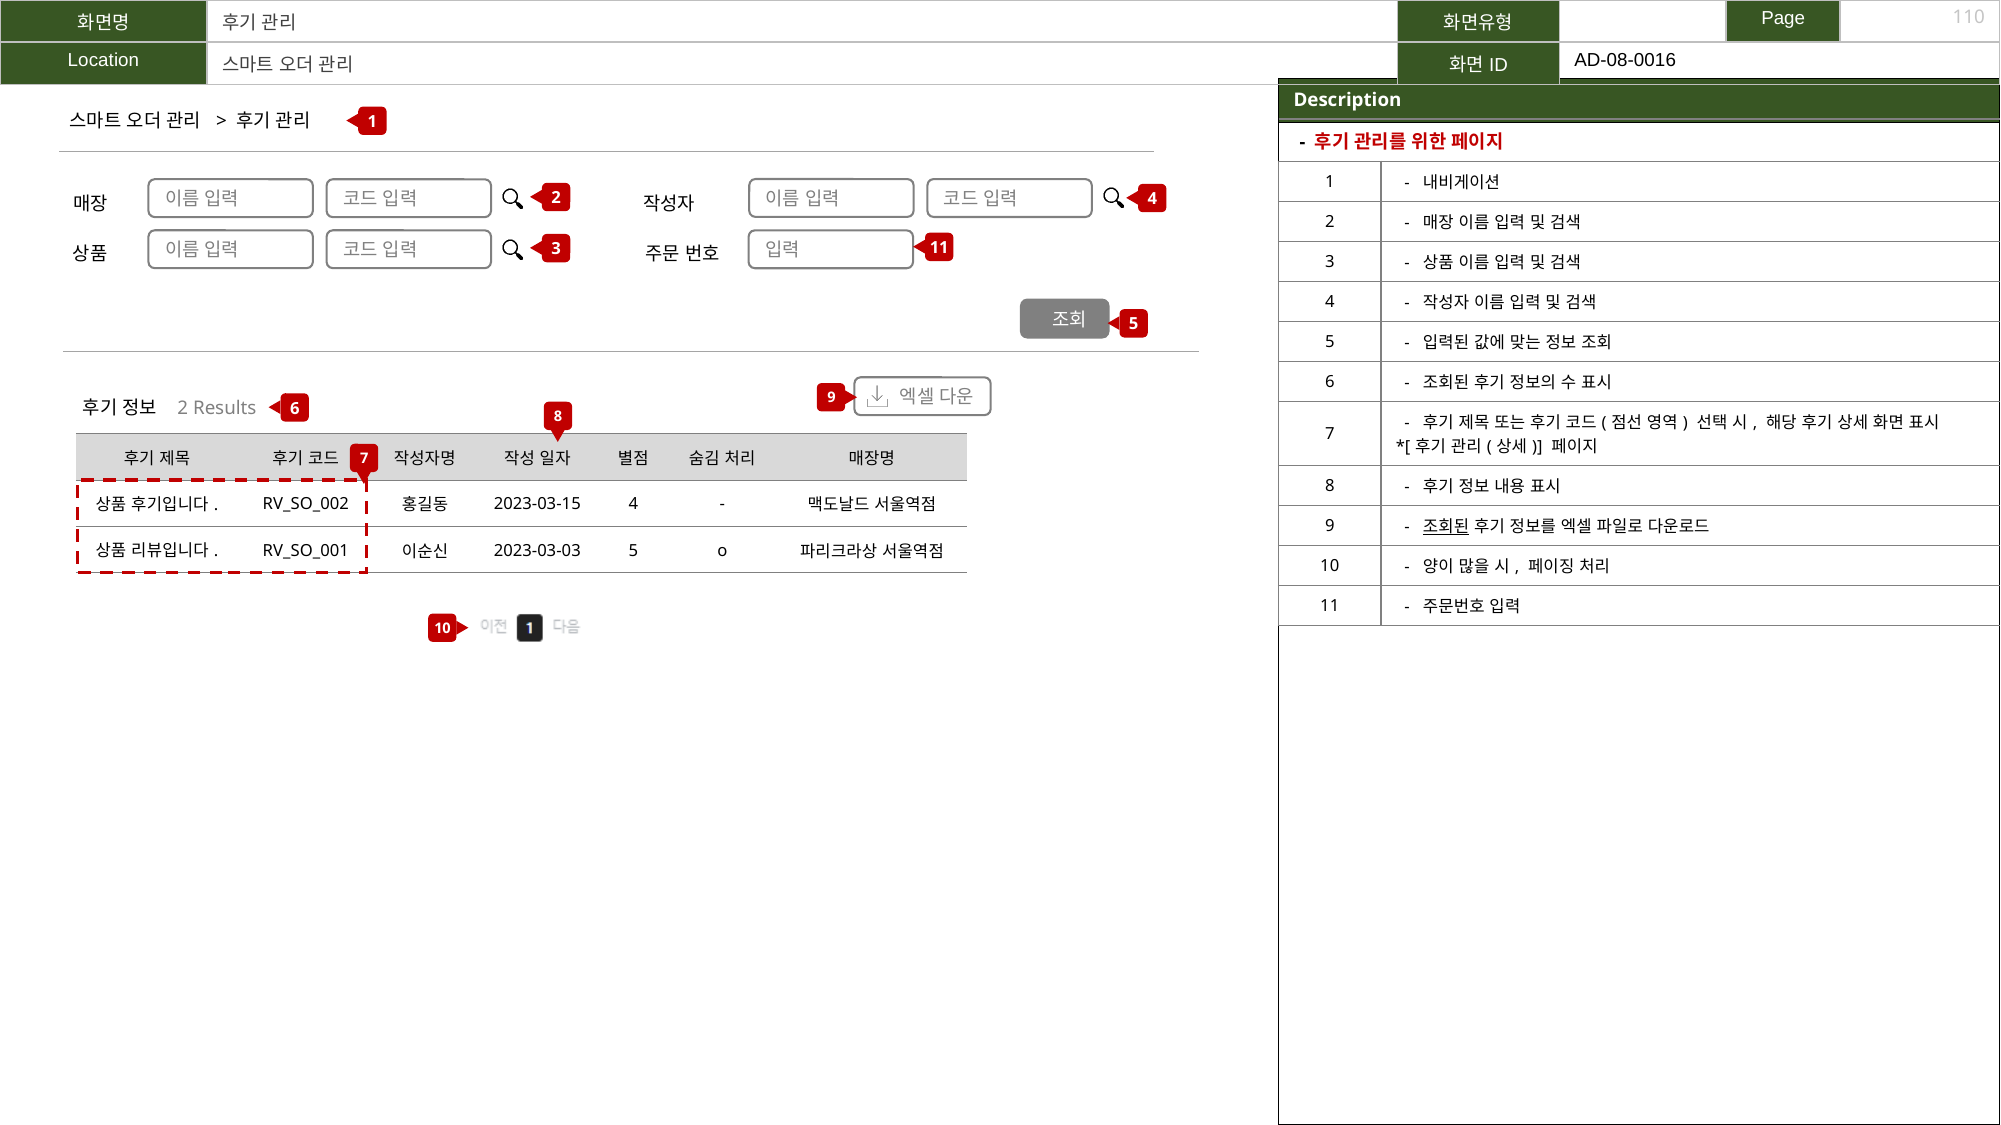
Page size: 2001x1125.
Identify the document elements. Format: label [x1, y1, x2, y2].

text_box [535, 176, 565, 218]
text_box [1019, 298, 1110, 339]
table_cell [1279, 402, 1380, 465]
text_box [538, 399, 579, 442]
table_cell [1279, 586, 1380, 625]
table_cell [1279, 322, 1380, 361]
table_cell [1382, 242, 2000, 281]
table_cell [1382, 202, 2000, 241]
table_cell [1279, 546, 1380, 585]
table_cell [208, 43, 1397, 84]
table_cell [1, 43, 206, 84]
picture [467, 602, 594, 650]
text_box [325, 178, 493, 219]
table_header [1279, 85, 1999, 118]
table_cell [1279, 242, 1380, 281]
table_cell [1382, 466, 2000, 505]
text_box [58, 173, 314, 222]
text_box [535, 227, 565, 269]
table_cell [1382, 586, 2000, 625]
table_header [1279, 120, 2000, 161]
table_cell [1279, 506, 1380, 545]
table_cell [1279, 202, 1380, 241]
text_box [76, 441, 385, 573]
table_cell [1560, 48, 1999, 84]
table_cell [1279, 282, 1380, 321]
picture [500, 185, 525, 211]
table_cell [1382, 282, 2000, 321]
picture [1101, 185, 1126, 210]
table_header [1, 1, 206, 41]
table_cell [1279, 162, 1380, 201]
table_header [1398, 1, 1550, 41]
table_cell [1382, 402, 2000, 465]
text_box [1113, 303, 1142, 344]
text_box [926, 178, 1093, 219]
text_box [58, 223, 314, 272]
table_header [208, 1, 1397, 41]
text_box [422, 611, 469, 644]
table_cell [367, 481, 967, 526]
table_cell [367, 527, 967, 572]
text_box [628, 173, 915, 222]
table_cell [1279, 362, 1380, 401]
table_cell [1382, 506, 2000, 545]
table_cell [1382, 322, 2000, 361]
text_box [67, 387, 322, 428]
table_cell [1398, 43, 1559, 84]
text_box [1132, 177, 1161, 219]
text_box [919, 226, 948, 267]
text_box [811, 376, 992, 417]
table_cell [1382, 162, 2000, 201]
text_box [630, 223, 915, 272]
table_cell [1279, 626, 1999, 1124]
picture [500, 237, 525, 262]
slide_number [1550, 0, 2000, 48]
table_cell [1279, 466, 1380, 505]
table_header [76, 434, 967, 480]
text_box [325, 229, 493, 270]
table_cell [1382, 362, 2000, 401]
text_box [55, 100, 404, 141]
table_cell [1382, 546, 2000, 585]
picture [860, 379, 894, 414]
